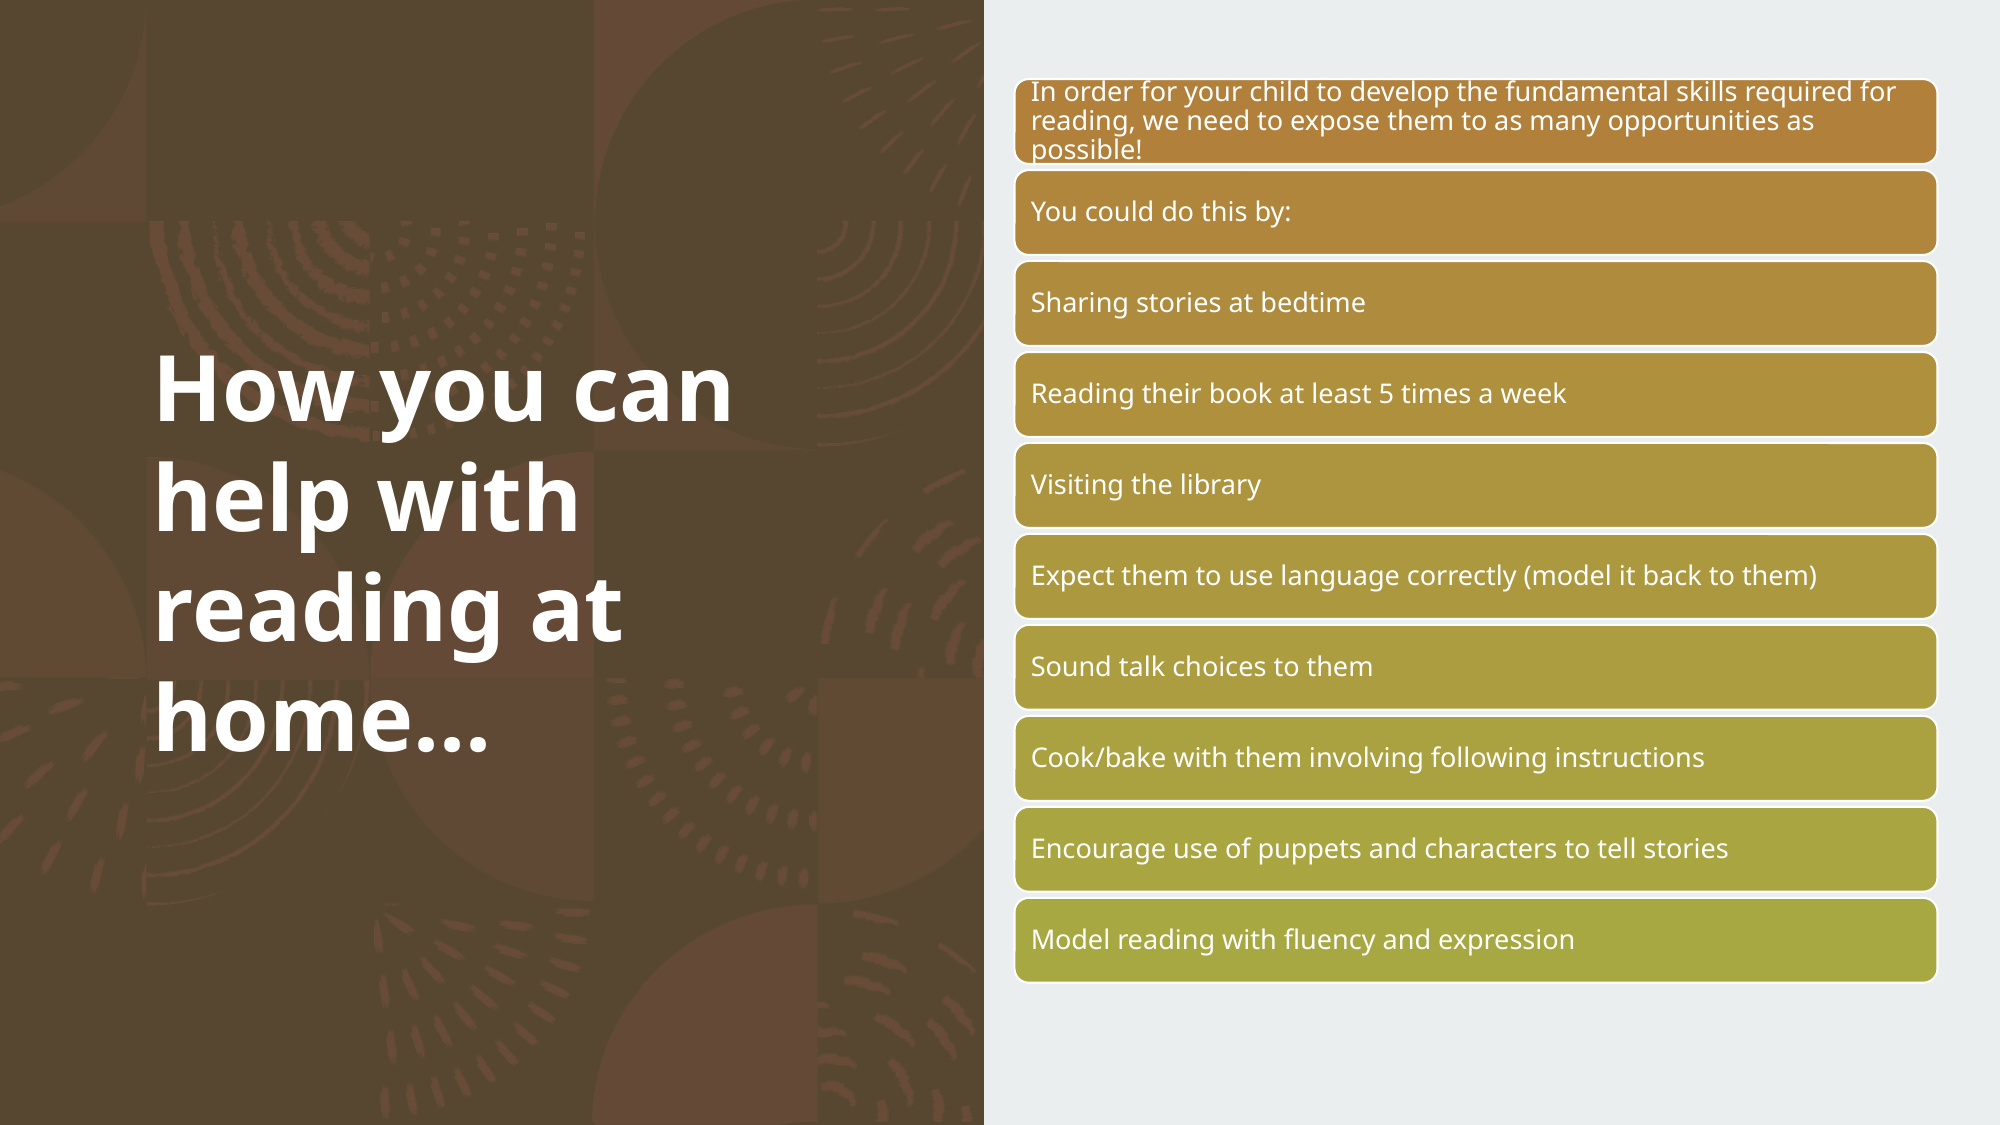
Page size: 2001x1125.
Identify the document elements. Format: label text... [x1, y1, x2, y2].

text_box [0, 0, 985, 1125]
text_box [985, 0, 2000, 1125]
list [1014, 56, 1938, 1006]
title How you can help with reading at home... [137, 91, 938, 1007]
